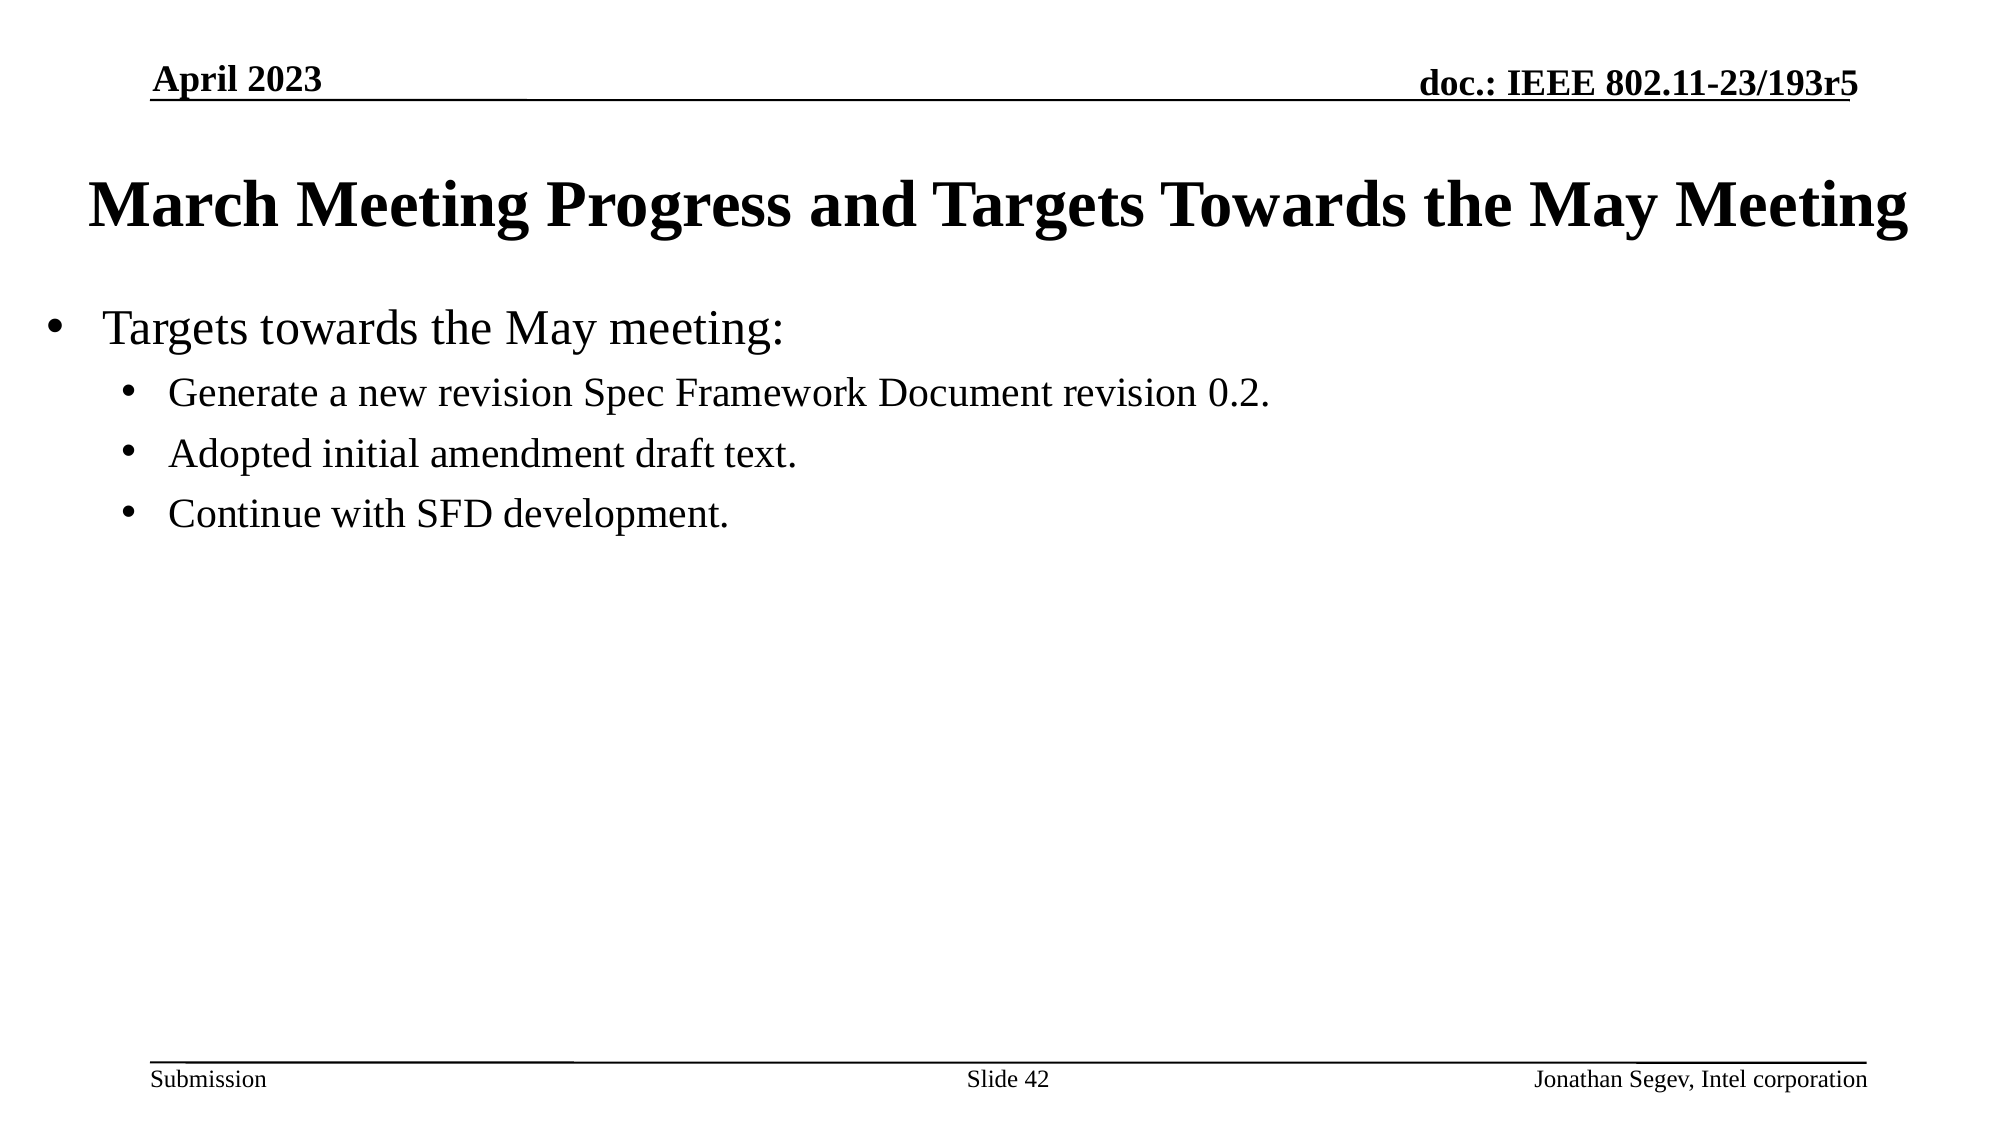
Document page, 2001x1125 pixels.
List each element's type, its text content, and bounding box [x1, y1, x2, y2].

list Targets towards the May meeting: Generate a new revision Spec Framework Document revision 0.2. Adopted initial amendment draft text. Continue with SFD development. [31, 286, 1674, 1000]
title March Meeting Progress and Targets Towards the May Meeting [31, 112, 1969, 288]
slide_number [152, 54, 563, 100]
slide_number Slide 42 [950, 1061, 1067, 1123]
footer Jonathan Segev, Intel corporation [1171, 1061, 1869, 1093]
